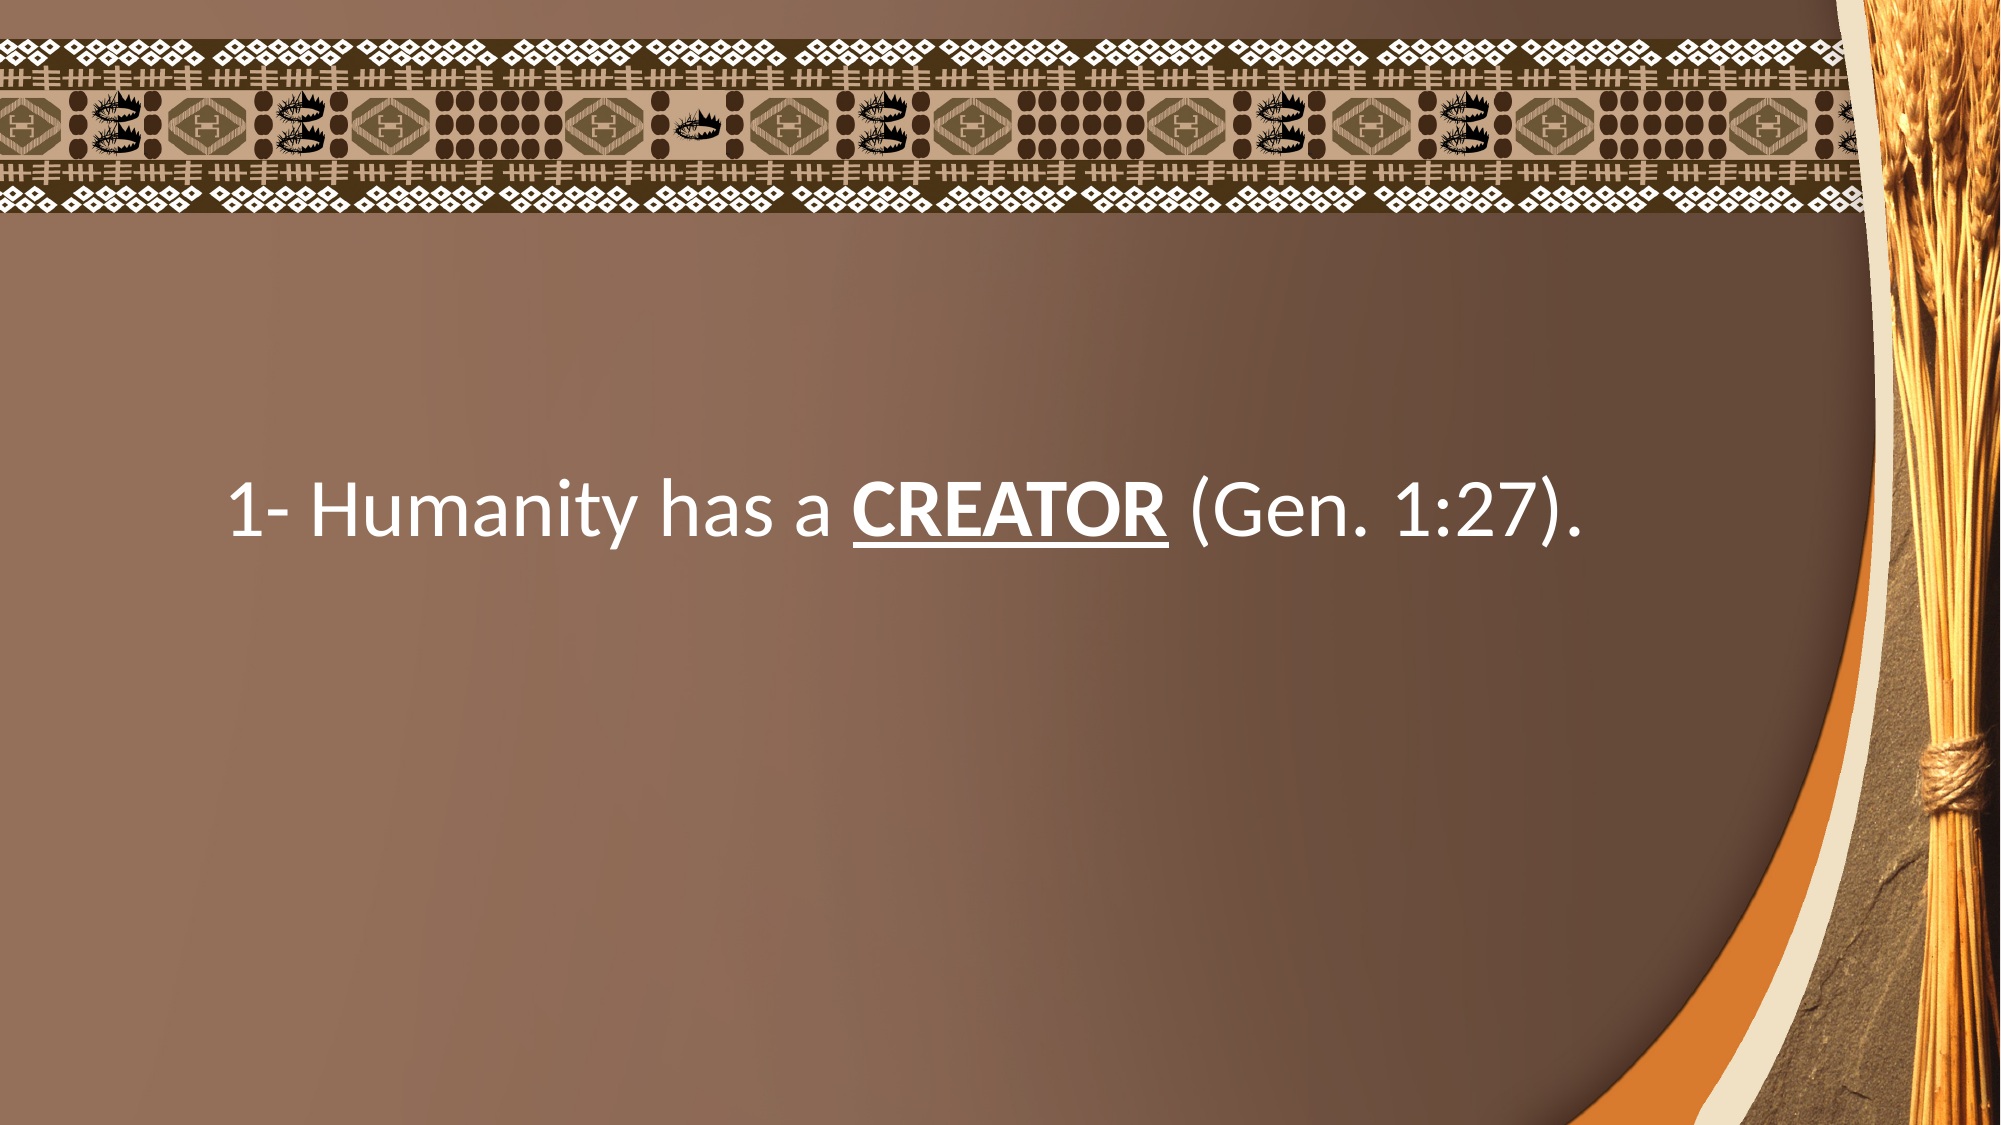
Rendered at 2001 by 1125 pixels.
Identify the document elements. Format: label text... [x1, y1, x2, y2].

picture [0, 0, 2001, 1125]
text_box 1- Humanity has a CREATOR (Gen. 1:27). [106, 446, 1703, 561]
